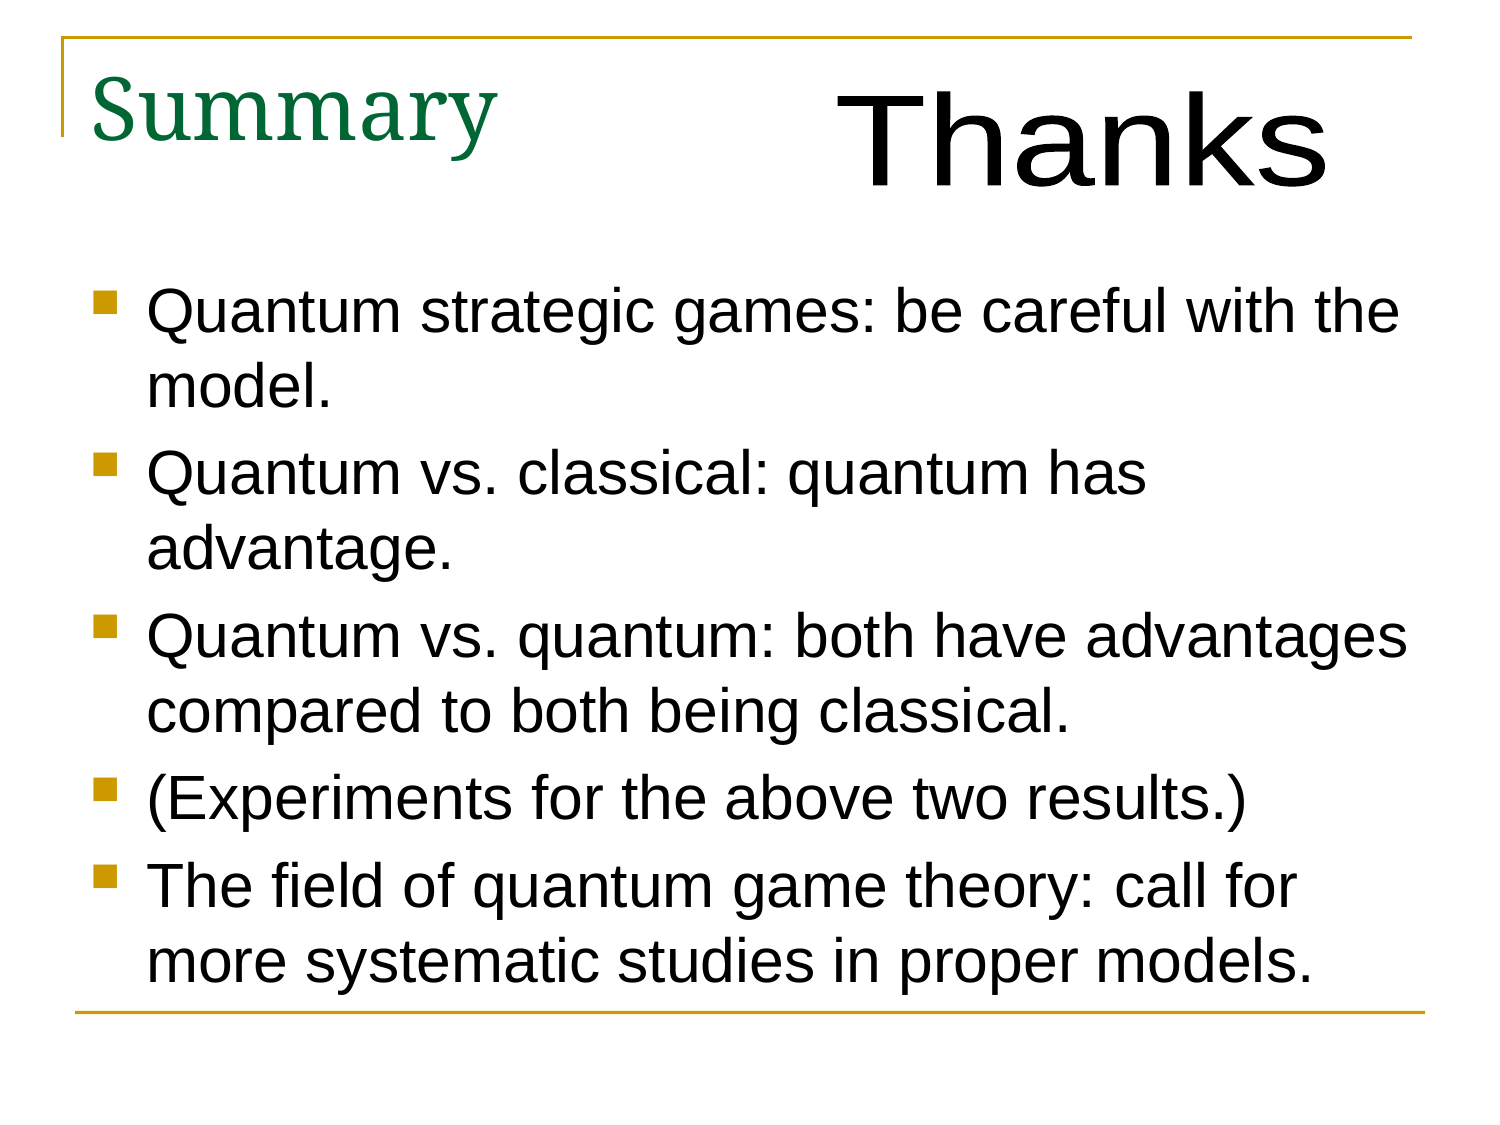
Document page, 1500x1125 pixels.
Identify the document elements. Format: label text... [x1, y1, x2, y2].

title Summary [75, 45, 1425, 233]
list Quantum strategic games: be careful with the model. Quantum vs. classical: quantum has advantage. Quantum vs. quantum: both have advantages compared to both being classical. (Experiments for the above two results.) The field of quantum game theory: call for more systematic studies in proper models. [75, 262, 1425, 1006]
